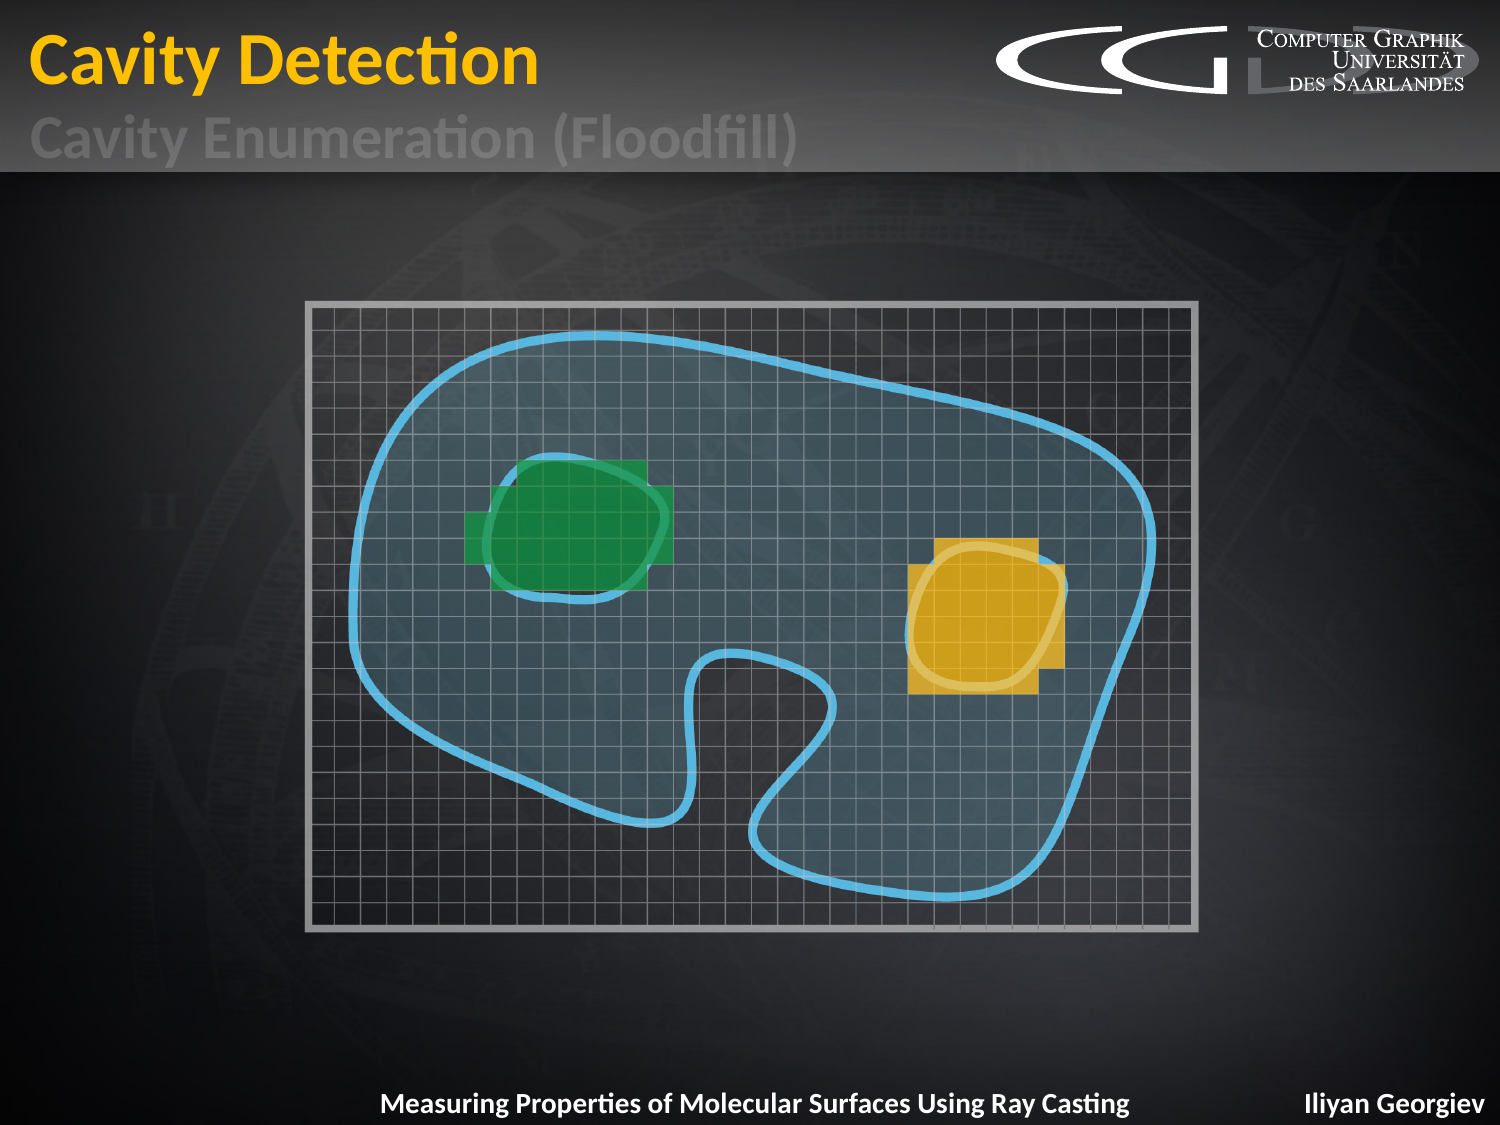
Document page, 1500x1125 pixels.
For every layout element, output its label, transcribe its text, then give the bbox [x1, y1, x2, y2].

picture [0, 172, 1500, 1125]
title Cavity Detection [0, 0, 991, 97]
list Cavity Enumeration (Floodfill) [0, 97, 1007, 169]
